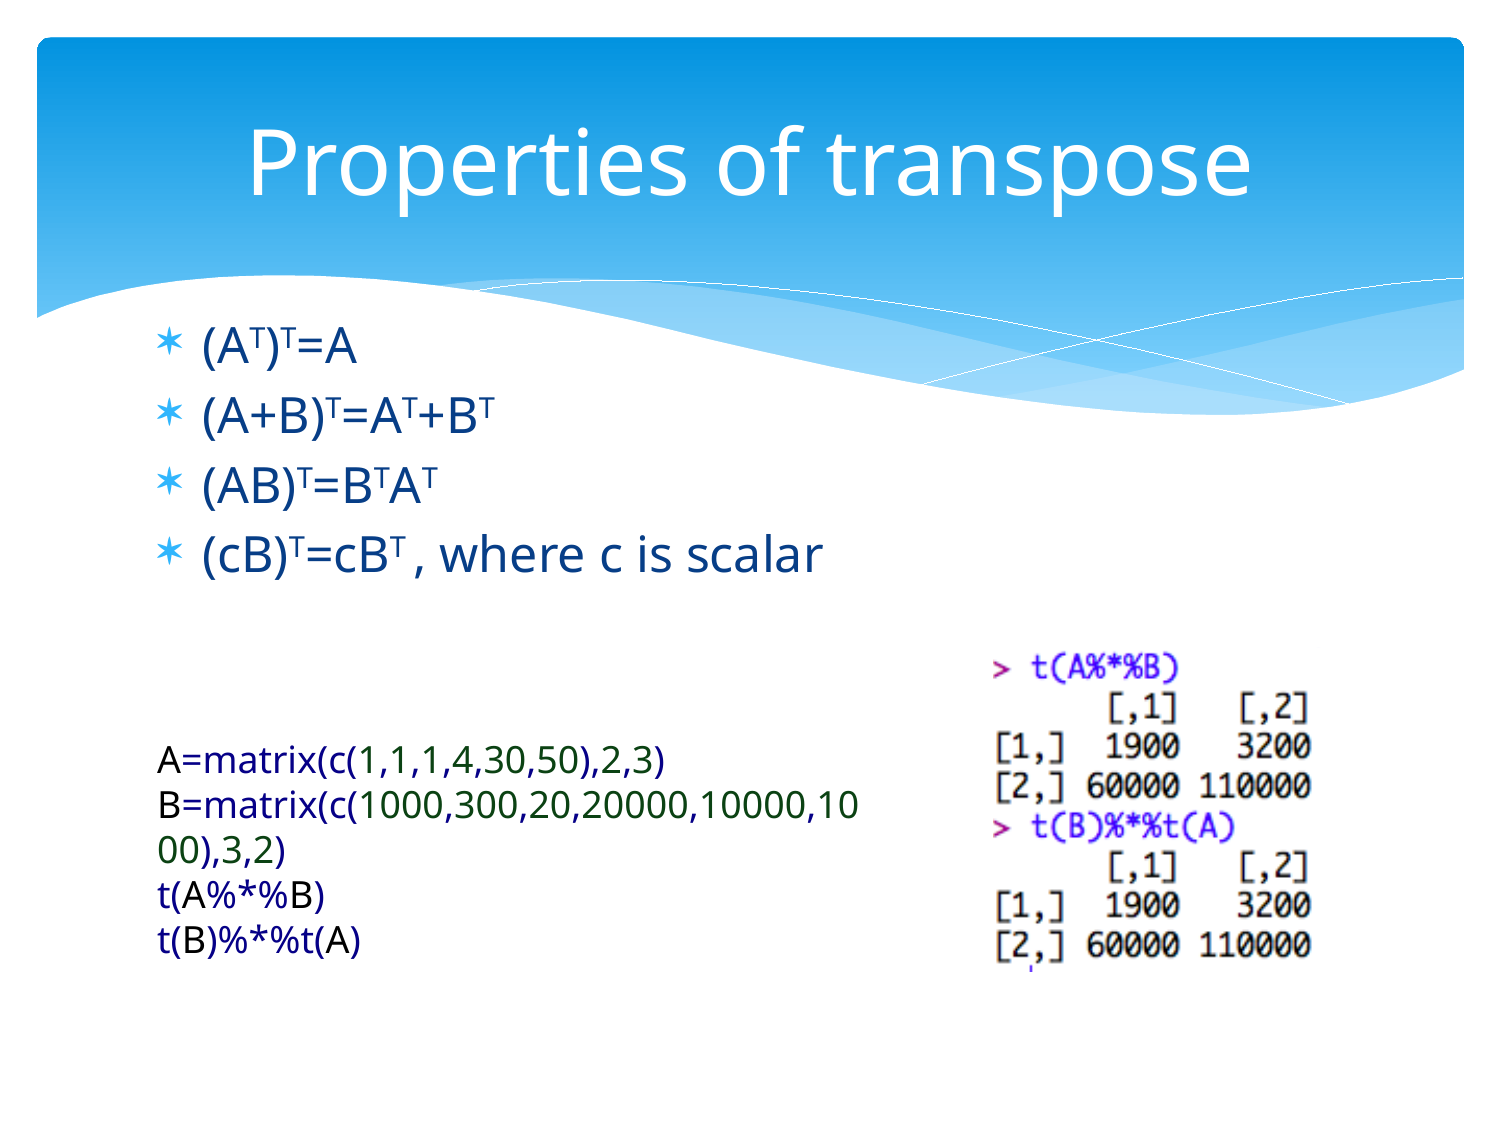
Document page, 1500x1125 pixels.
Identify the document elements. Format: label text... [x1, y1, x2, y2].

picture [992, 647, 1358, 972]
list (AT)T=A (A+B)T=AT+BT (AB)T=BTAT (cB)T=cBT , where c is scalar [142, 305, 1358, 621]
title Properties of transpose [75, 55, 1425, 261]
text_box A=matrix(c(1,1,1,4,30,50),2,3) B=matrix(c(1000,300,20,20000,10000,1000),3,2) t(A%*%B) t(B)%*%t(A) [142, 728, 893, 969]
